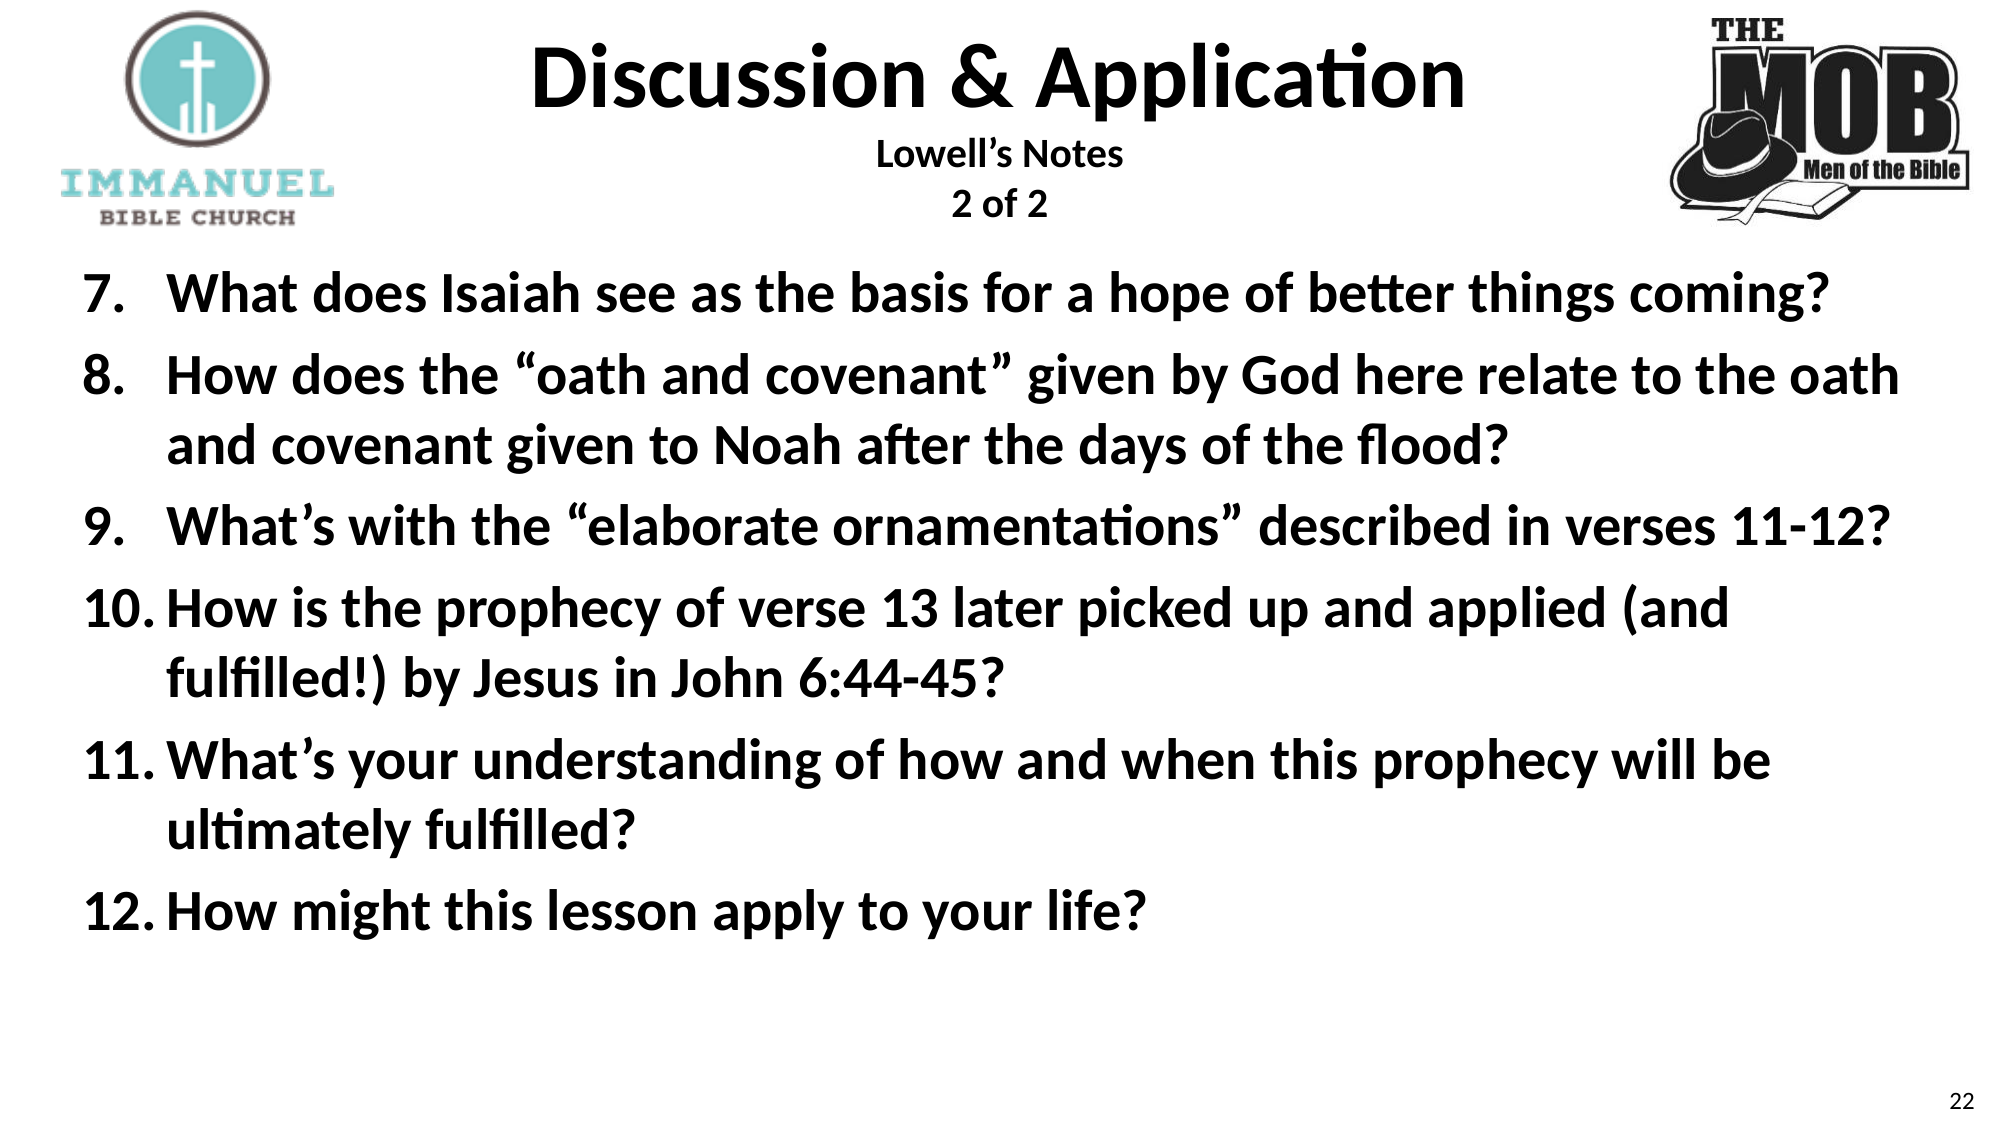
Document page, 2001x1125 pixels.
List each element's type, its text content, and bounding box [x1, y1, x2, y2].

picture [1662, 18, 1975, 228]
picture [58, 0, 338, 250]
title Discussion & Application Lowell’s Notes 2 of 2 [99, 27, 1900, 215]
list What does Isaiah see as the basis for a hope of better things coming? How does the “oath and covenant” given by God here relate to the oath and covenant given to Noah after the days of the flood? What’s with the “elaborate ornamentations” described in verses 11-12? How is the prophecy of verse 13 later picked up and applied (and fulfilled!) by Jesus in John 6:44-45? What’s your understanding of how and when this prophecy will be ultimately fulfilled? How might this lesson apply to your life? [67, 246, 1944, 1054]
slide_number 22 [1839, 1069, 1990, 1125]
